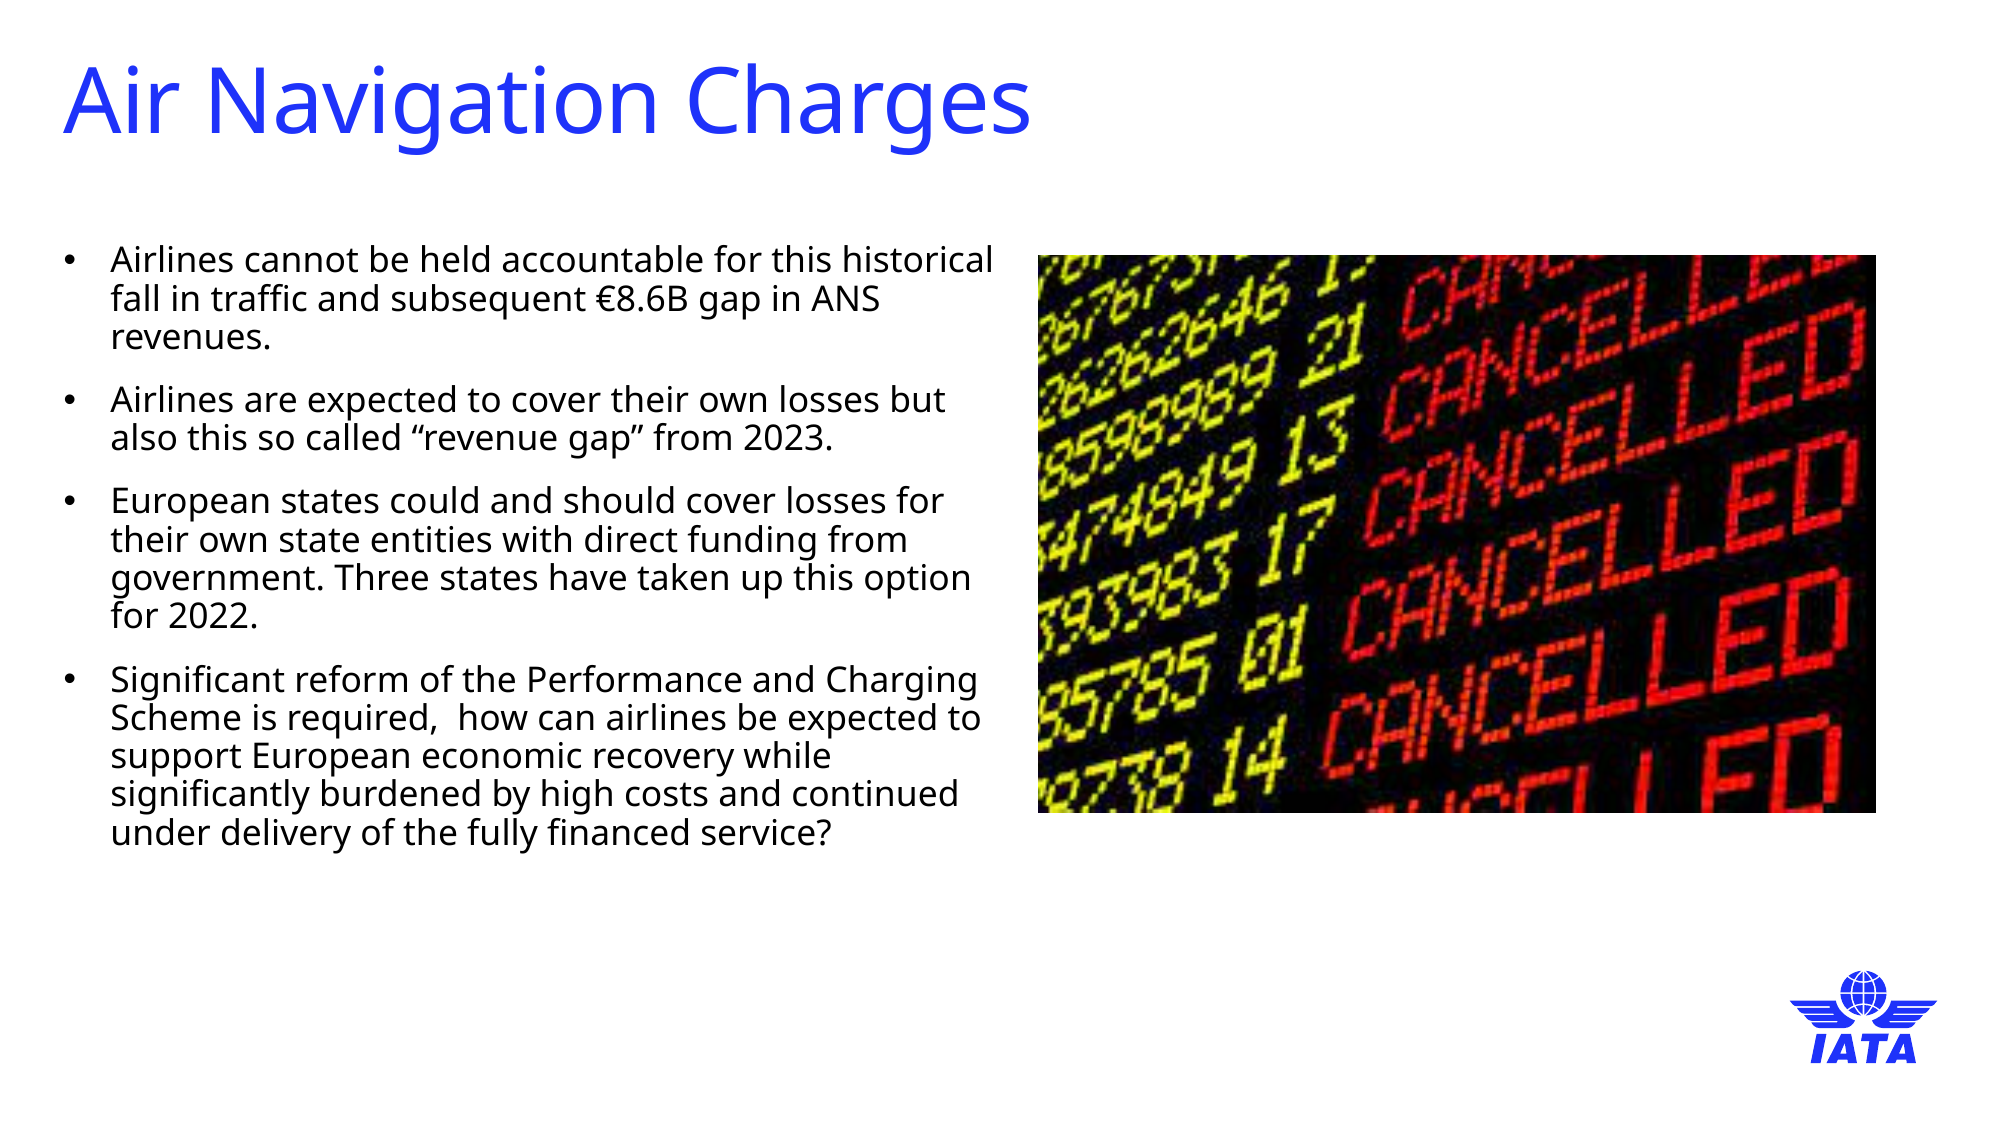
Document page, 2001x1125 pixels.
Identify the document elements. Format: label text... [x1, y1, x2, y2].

picture [1038, 255, 1876, 813]
list Airlines cannot be held accountable for this historical fall in traffic and subsequent €8.6B gap in ANS revenues. Airlines are expected to cover their own losses but also this so called “revenue gap” from 2023. European states could and should cover losses for their own state entities with direct funding from government. Three states have taken up this option for 2022. Significant reform of the Performance and Charging Scheme is required, how can airlines be expected to support European economic recovery while significantly burdened by high costs and continued under delivery of the fully financed service? [63, 242, 1019, 939]
title Air Navigation Charges [63, 54, 1936, 173]
